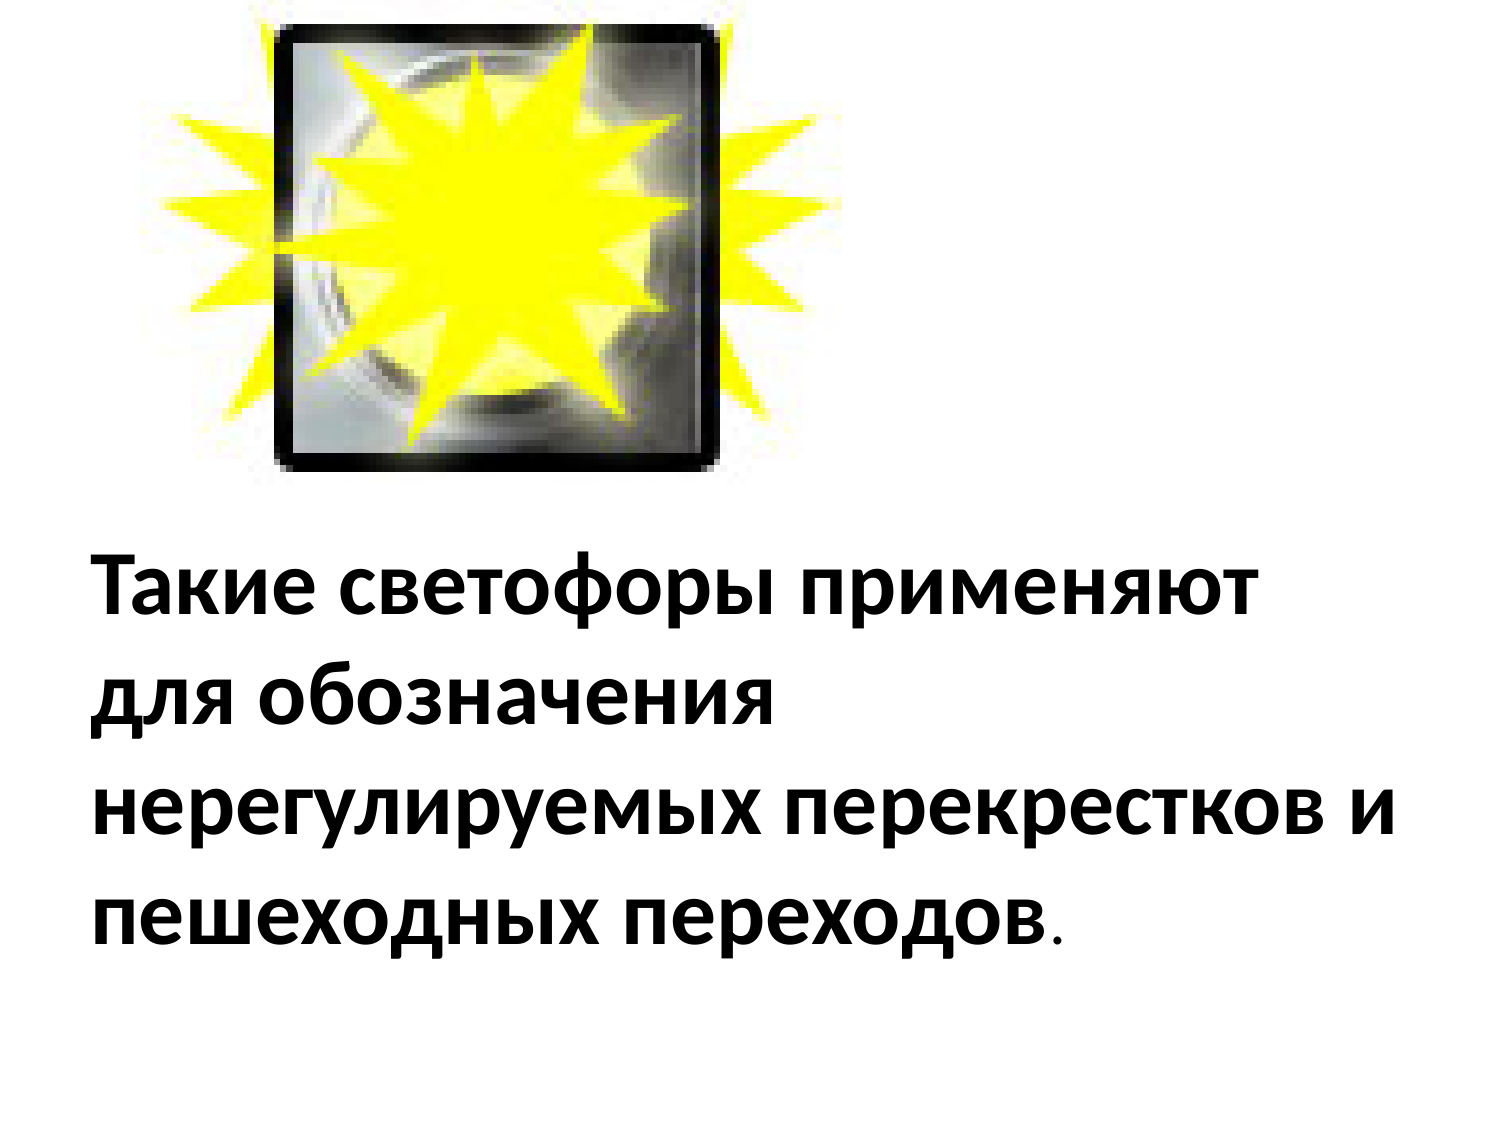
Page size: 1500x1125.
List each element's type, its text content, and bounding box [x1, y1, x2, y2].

list Такие светофоры применяют для обозначения нерегулируемых перекрестков и пешеходных переходов. [75, 515, 1425, 1005]
picture [140, 0, 842, 485]
